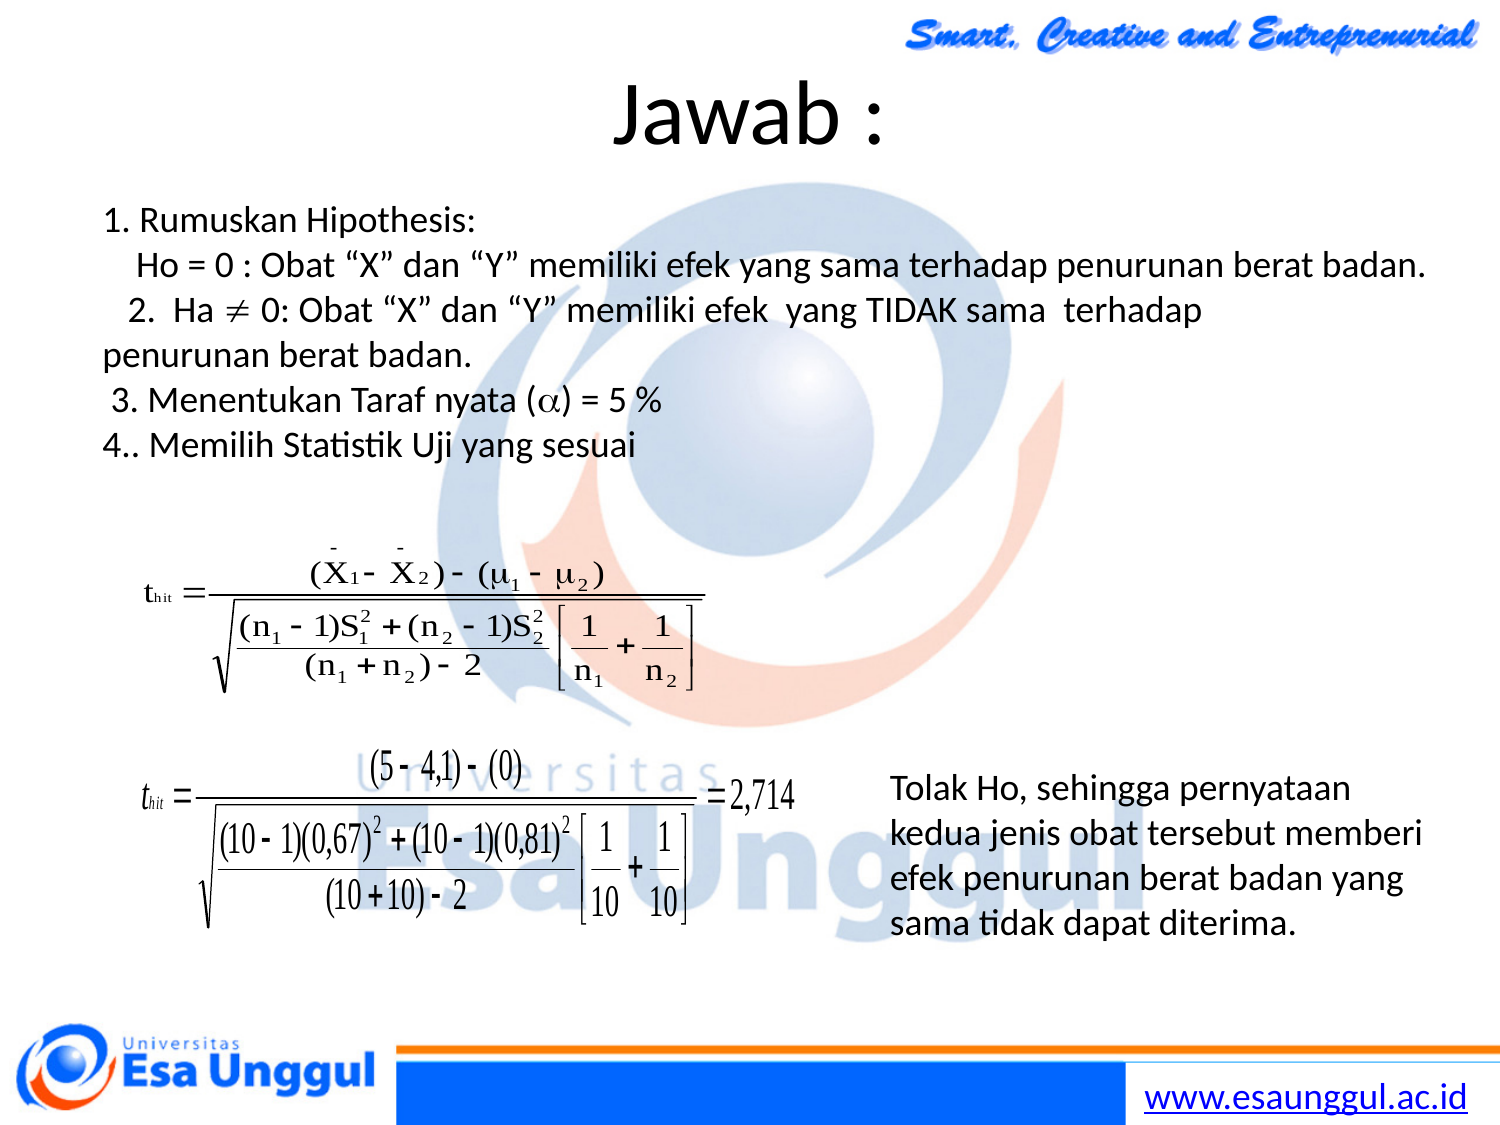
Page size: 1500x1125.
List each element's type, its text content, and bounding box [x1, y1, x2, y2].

text_box Tolak Ho, sehingga pernyataan kedua jenis obat tersebut memberi efek penurunan berat badan yang sama tidak dapat diterima. [875, 755, 1450, 995]
title Jawab : [75, 45, 1425, 175]
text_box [137, 737, 801, 938]
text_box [137, 534, 713, 701]
text_box 1. Rumuskan Hipothesis: Ho = 0 : Obat “X” dan “Y” memiliki efek yang sama terhadap penurunan berat badan. 2. Ha  0: Obat “X” dan “Y” memiliki efek yang TIDAK sama terhadap penurunan berat badan. 3. Menentukan Taraf nyata () = 5 % 4.. Memilih Statistik Uji yang sesuai [87, 187, 1450, 518]
picture [0, 0, 1500, 1125]
